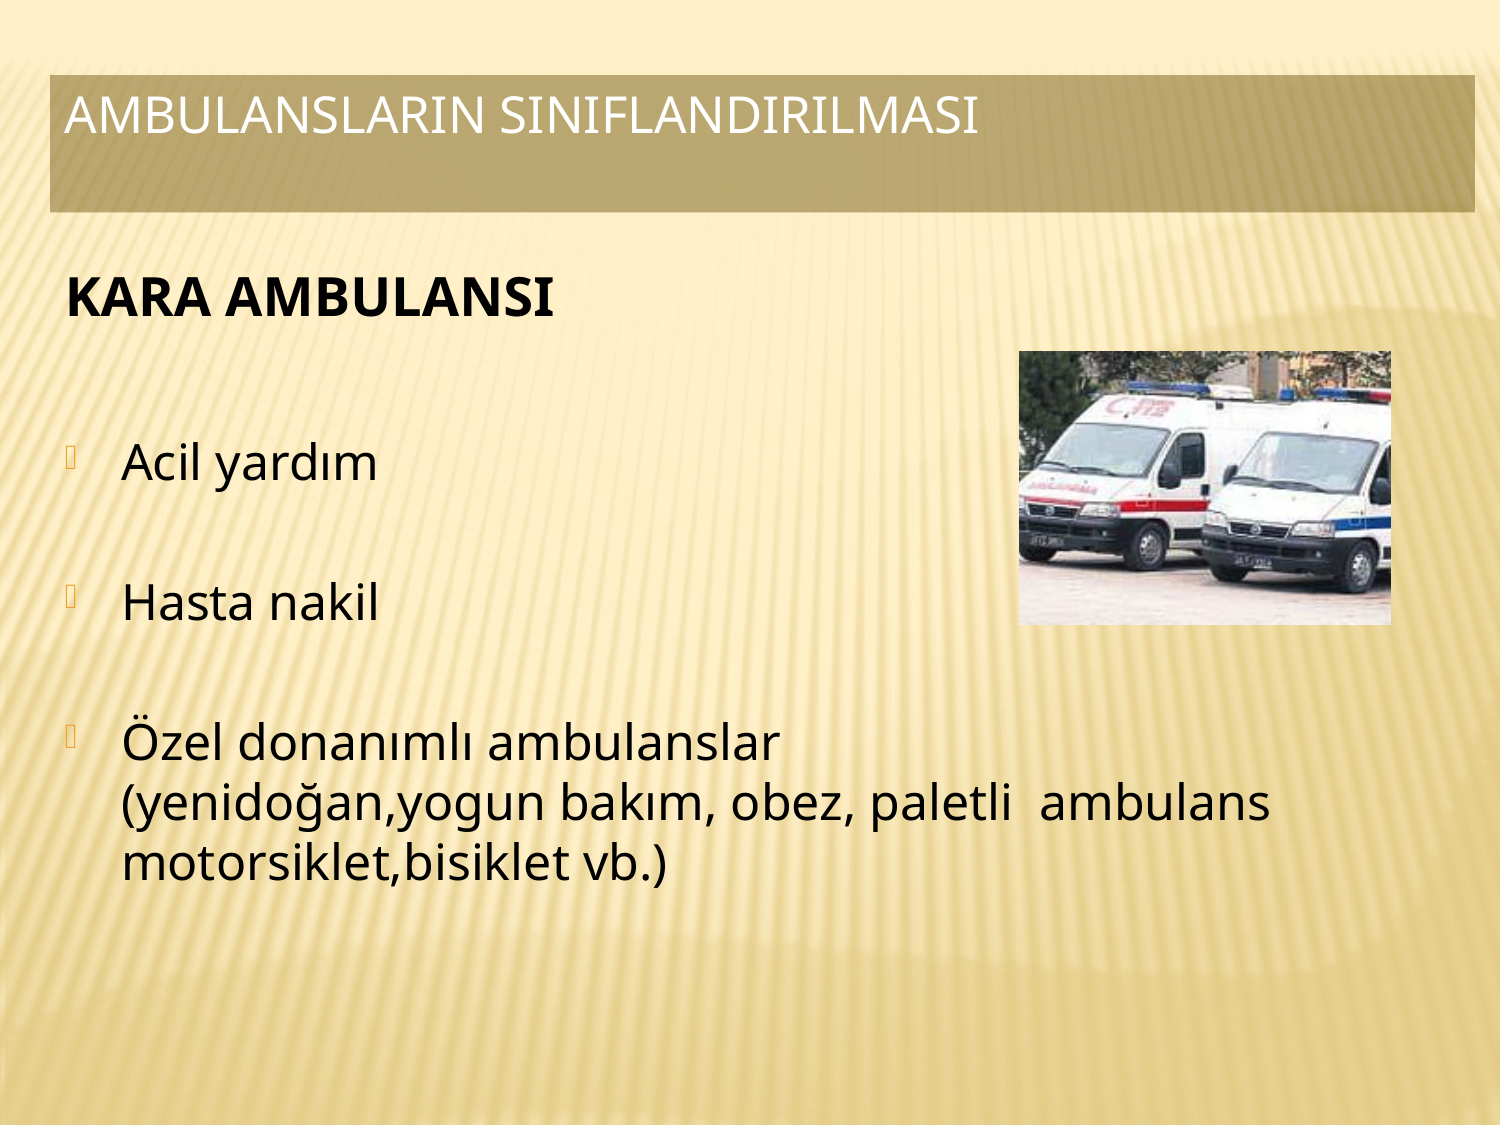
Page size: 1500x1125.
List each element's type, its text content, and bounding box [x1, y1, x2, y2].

title Ambulansların sınıflandırılması [50, 75, 1475, 213]
picture [1019, 351, 1391, 626]
list KARA AMBULANSI Acil yardım Hasta nakil Özel donanımlı ambulanslar (yenidoğan,yogun bakım, obez, paletli ambulans motorsiklet,bisiklet vb.) [50, 254, 1475, 998]
